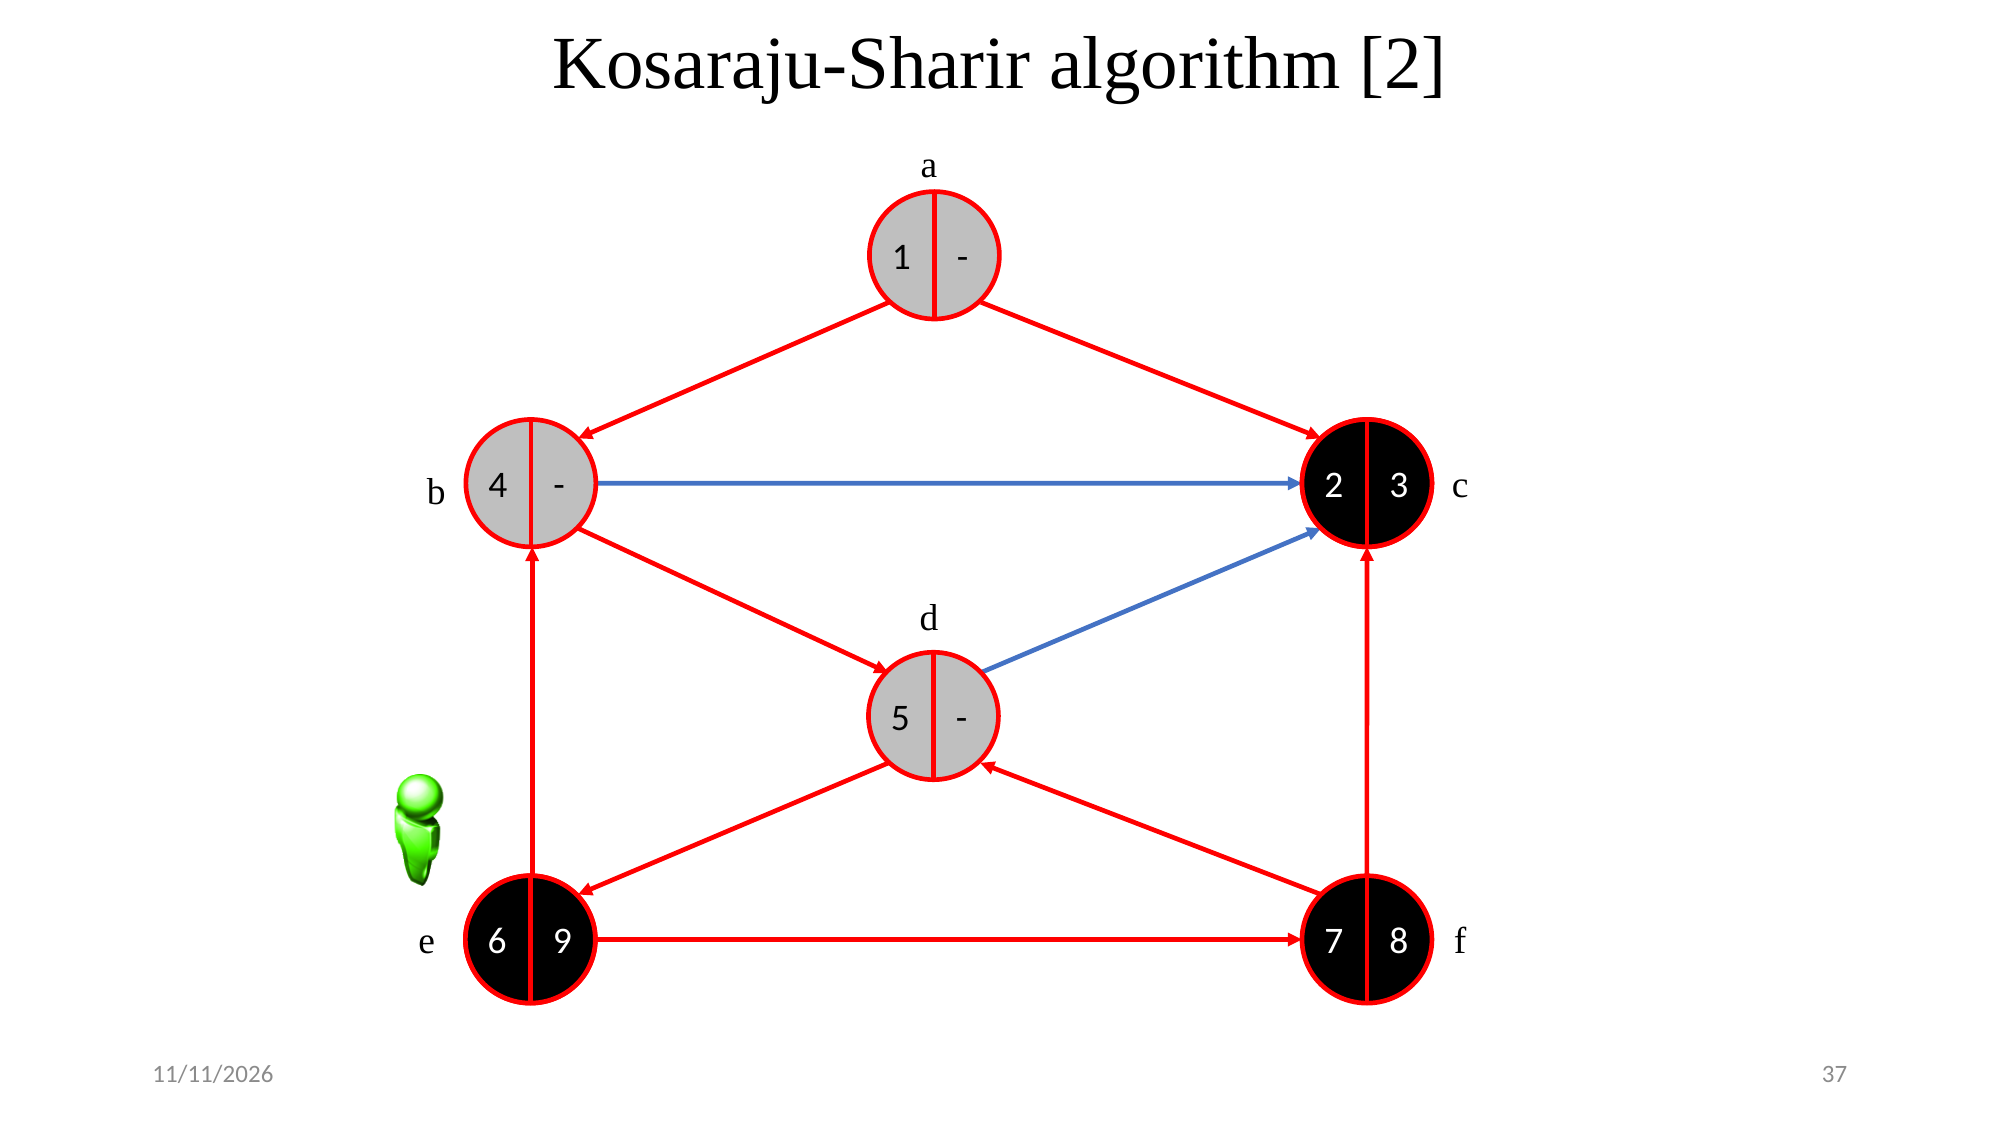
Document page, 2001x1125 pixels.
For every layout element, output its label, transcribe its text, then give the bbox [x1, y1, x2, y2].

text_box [465, 419, 596, 547]
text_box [1301, 419, 1432, 547]
slide_number 37 [1412, 1042, 1863, 1103]
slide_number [137, 1042, 588, 1103]
text_box Kosaraju-Sharir algorithm [2] [537, 6, 1463, 112]
text_box b [412, 459, 461, 520]
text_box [869, 191, 1000, 319]
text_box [980, 762, 1321, 895]
picture [385, 774, 450, 886]
text_box d [904, 585, 954, 645]
text_box a [905, 132, 953, 191]
text_box f [1439, 909, 1482, 969]
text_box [980, 302, 1322, 439]
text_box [578, 302, 889, 439]
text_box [868, 652, 999, 780]
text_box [578, 528, 889, 673]
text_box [980, 528, 1321, 673]
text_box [578, 762, 889, 895]
text_box e [403, 909, 451, 969]
text_box c [1437, 452, 1484, 513]
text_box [465, 875, 596, 1004]
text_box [1301, 875, 1432, 1004]
